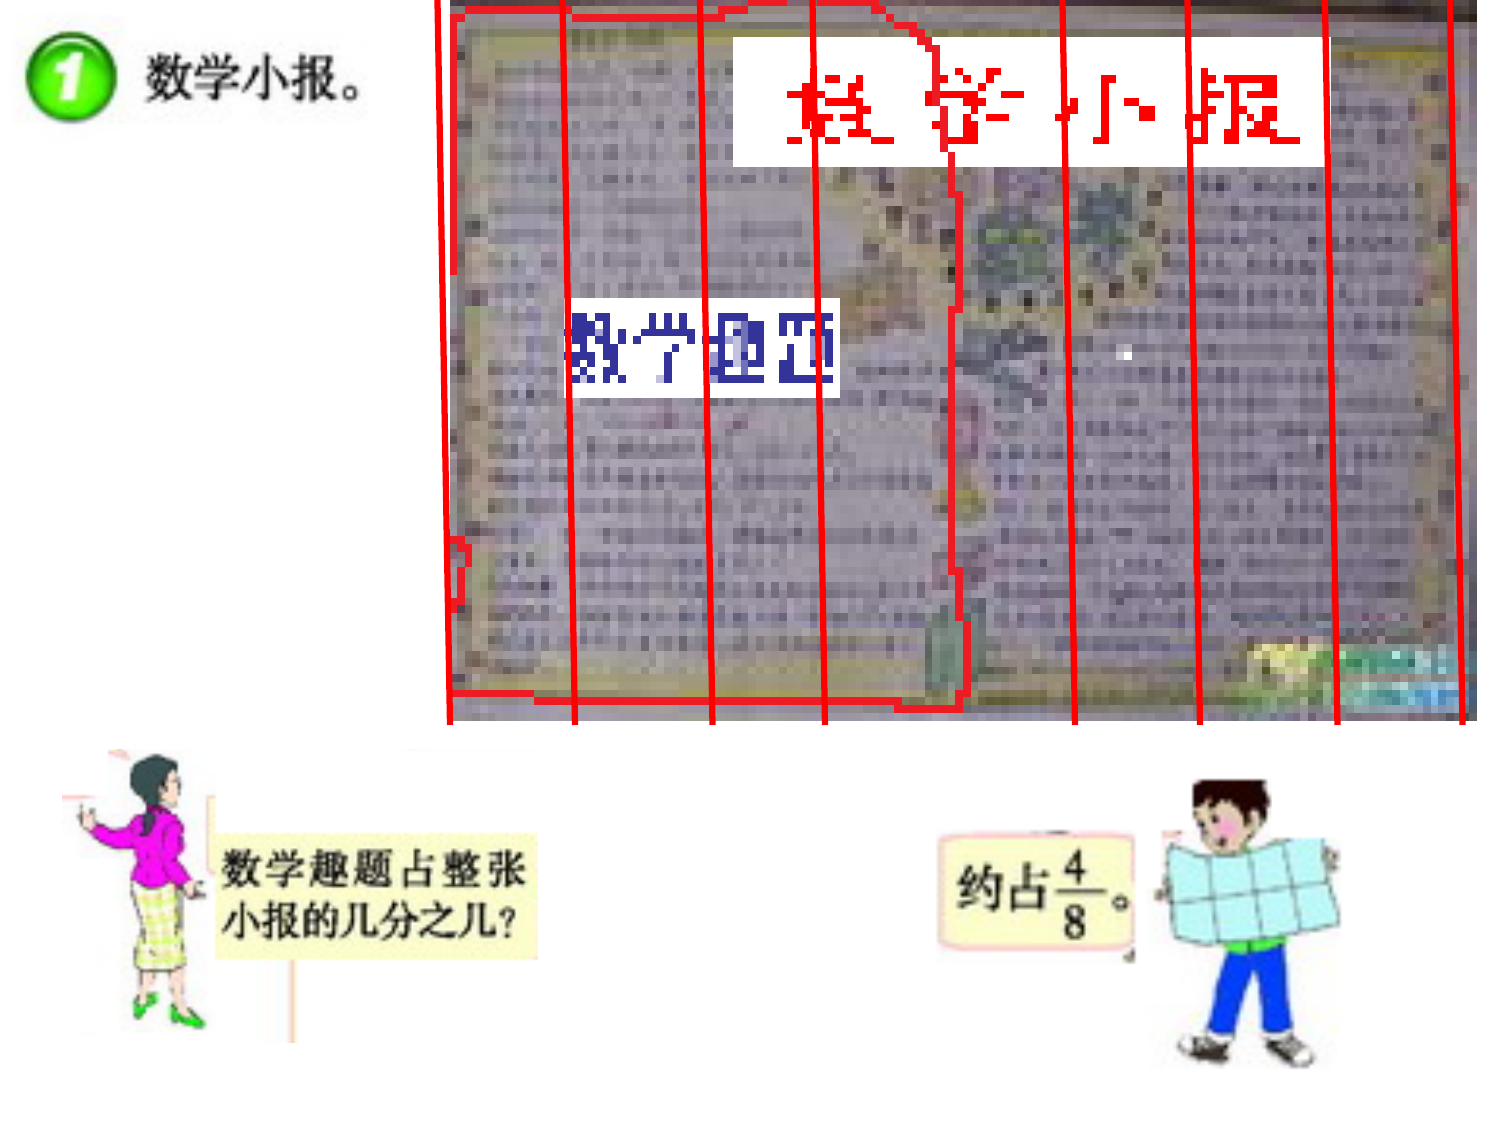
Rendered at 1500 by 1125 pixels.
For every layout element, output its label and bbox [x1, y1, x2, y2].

picture [449, 0, 1500, 721]
picture [0, 0, 388, 145]
picture [62, 749, 538, 1043]
picture [899, 762, 1362, 1081]
